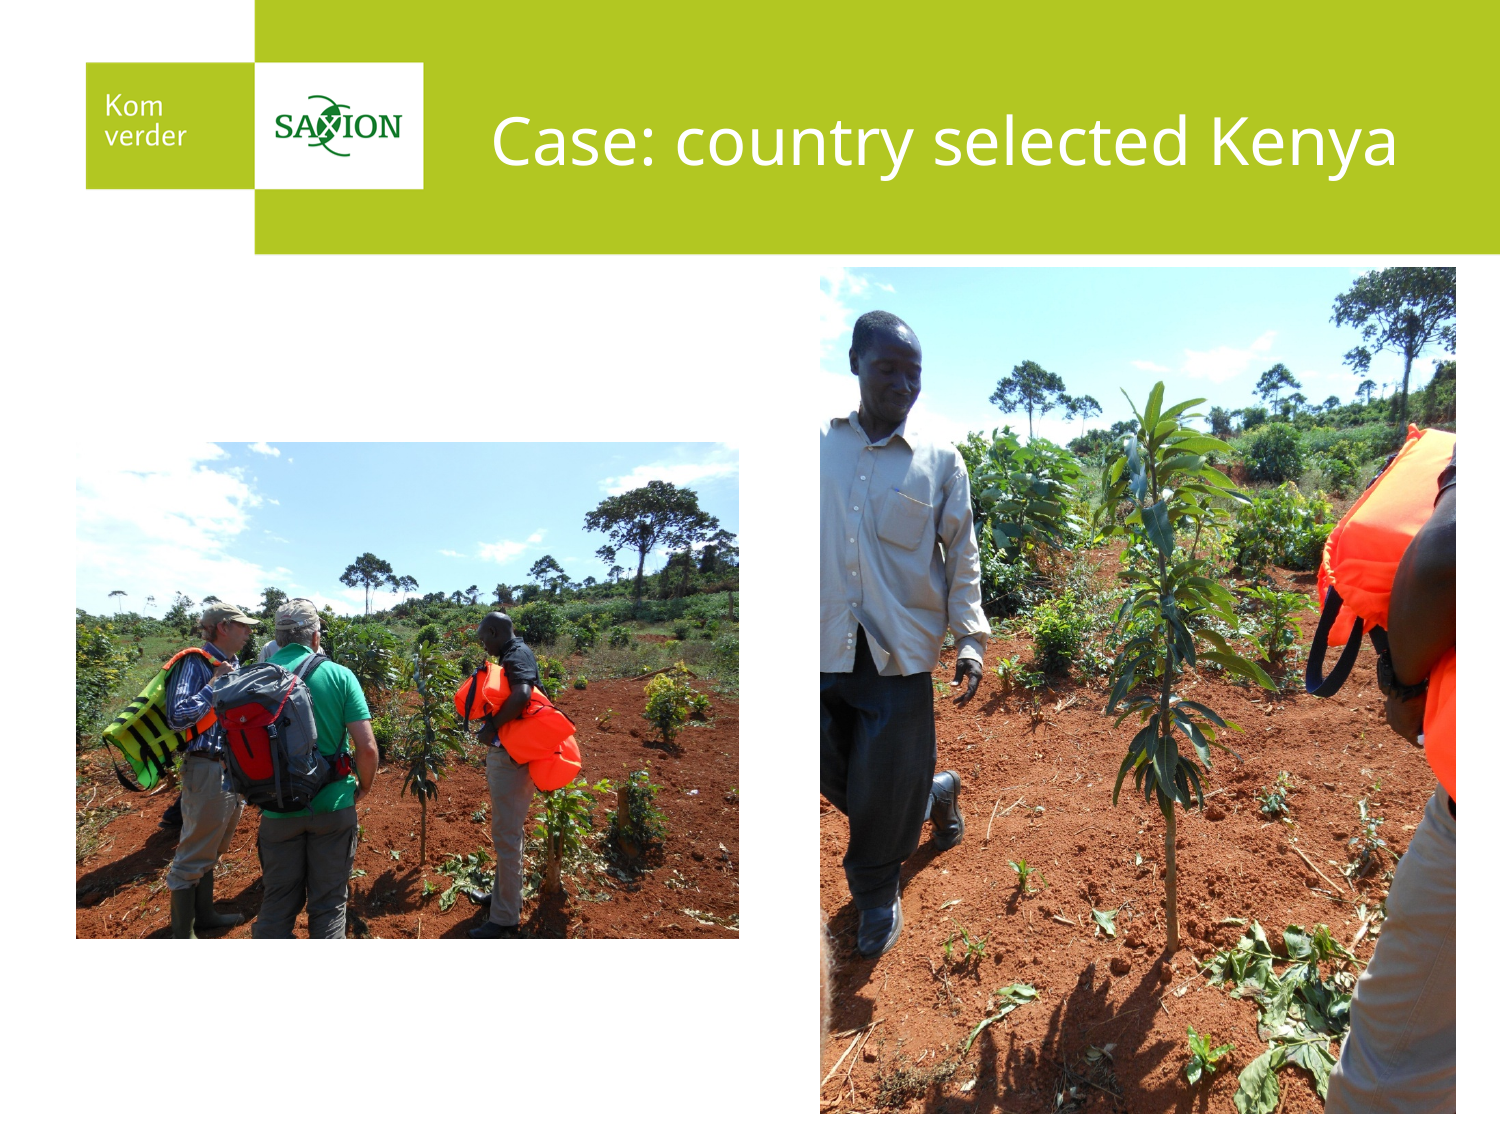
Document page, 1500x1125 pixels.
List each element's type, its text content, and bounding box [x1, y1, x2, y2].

title Case: country selected Kenya [466, 45, 1425, 233]
picture [0, 0, 1500, 1114]
